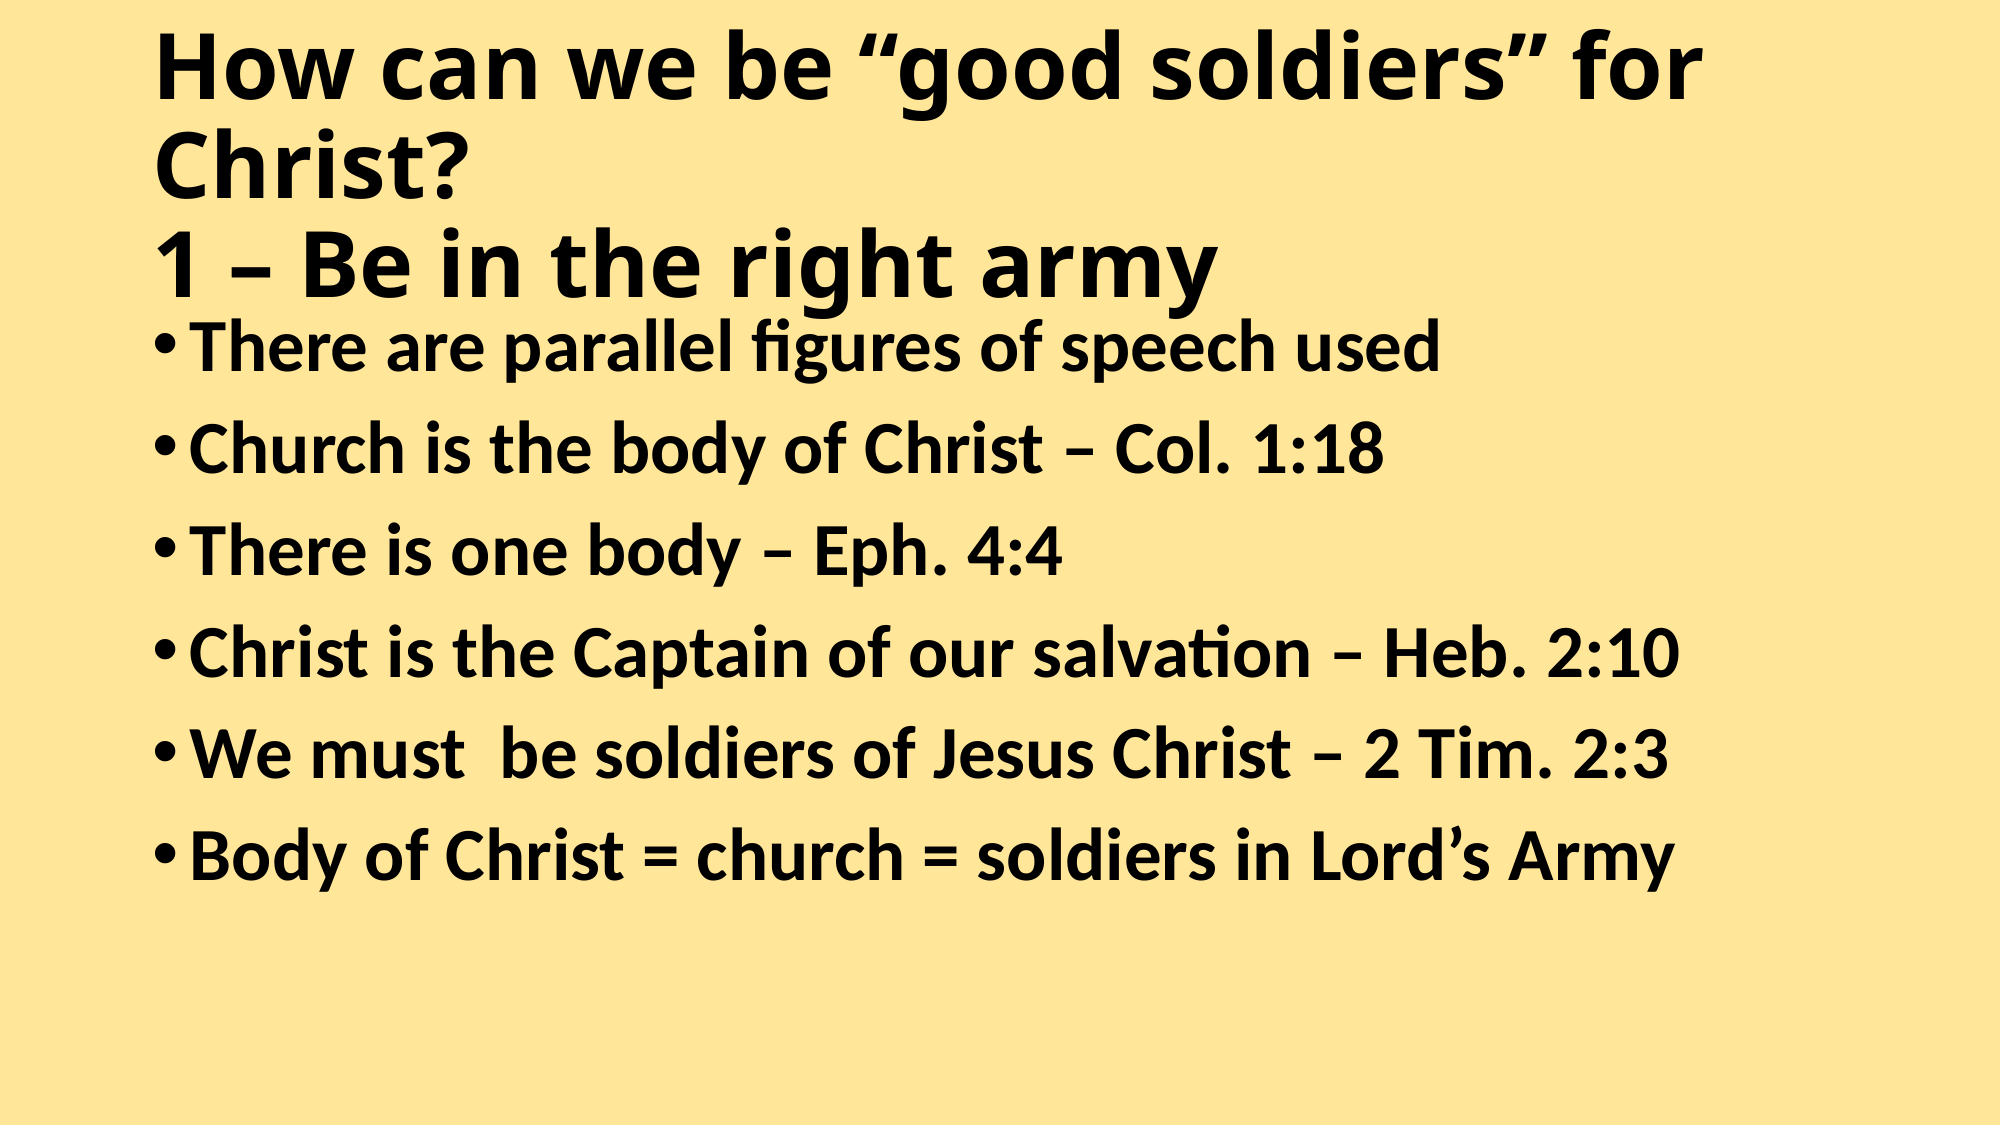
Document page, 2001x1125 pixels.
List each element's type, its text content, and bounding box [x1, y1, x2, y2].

list There are parallel figures of speech used Church is the body of Christ – Col. 1:18 There is one body – Eph. 4:4 Christ is the Captain of our salvation – Heb. 2:10 We must be soldiers of Jesus Christ – 2 Tim. 2:3 Body of Christ = church = soldiers in Lord’s Army [137, 299, 1863, 1014]
title How can we be “good soldiers” for Christ? 1 – Be in the right army [137, 59, 1863, 278]
